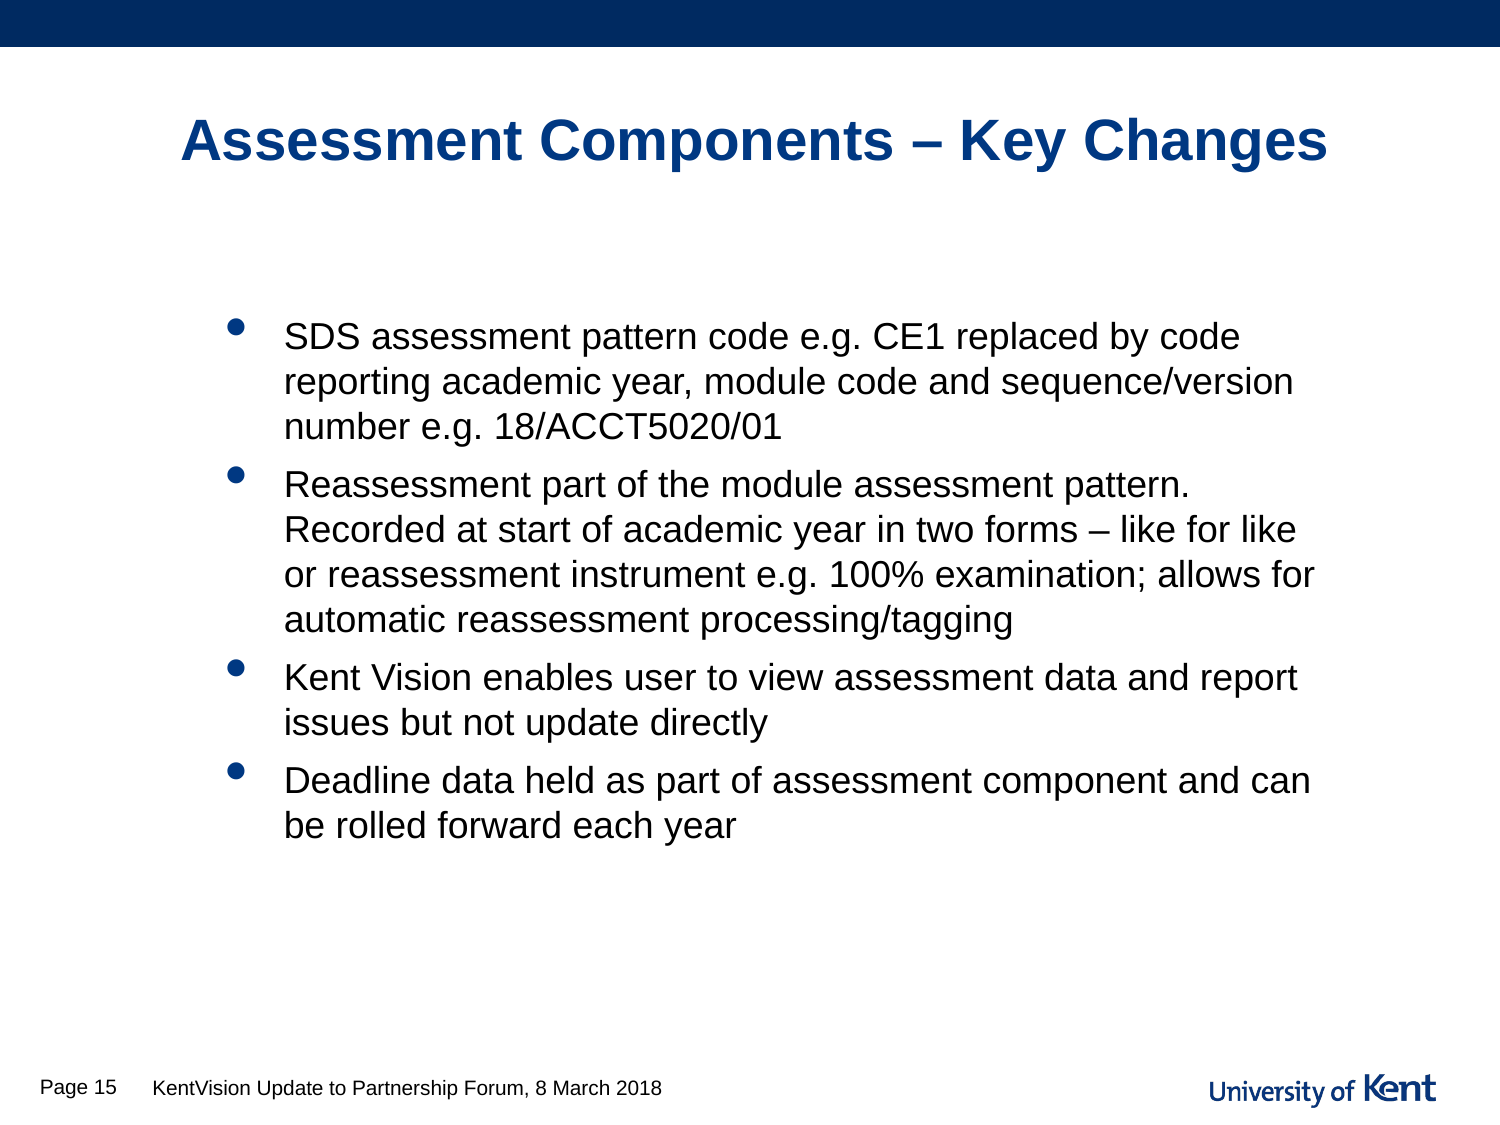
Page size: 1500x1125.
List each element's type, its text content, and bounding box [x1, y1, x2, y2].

slide_number Page 15 [24, 1064, 136, 1109]
title Assessment Components – Key Changes [75, 90, 1436, 185]
footer KentVision Update to Partnership Forum, 8 March 2018 [137, 1067, 1132, 1112]
list SDS assessment pattern code e.g. CE1 replaced by code reporting academic year, module code and sequence/version number e.g. 18/ACCT5020/01 Reassessment part of the module assessment pattern. Recorded at start of academic year in two forms – like for like or reassessment instrument e.g. 100% examination; allows for automatic reassessment processing/tagging Kent Vision enables user to view assessment data and report issues but not update directly Deadline data held as part of assessment component and can be rolled forward each year [210, 304, 1357, 1028]
picture [1210, 1074, 1436, 1108]
